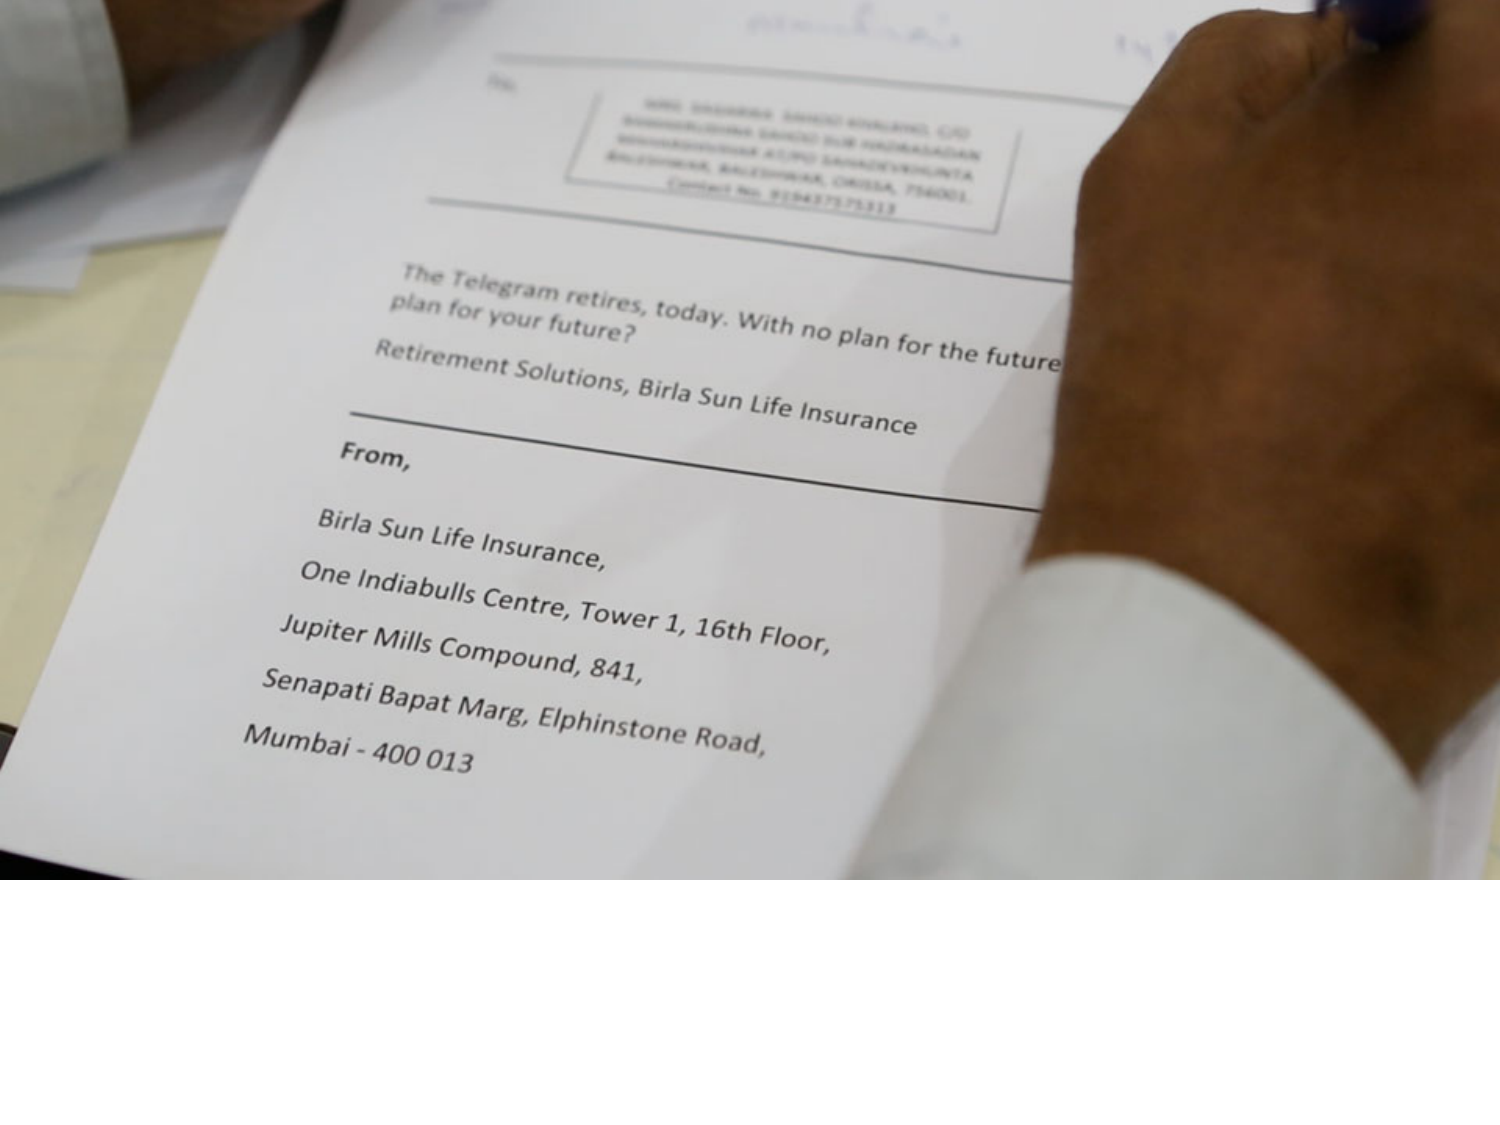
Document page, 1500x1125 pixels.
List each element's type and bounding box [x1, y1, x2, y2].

picture [0, 0, 1500, 880]
